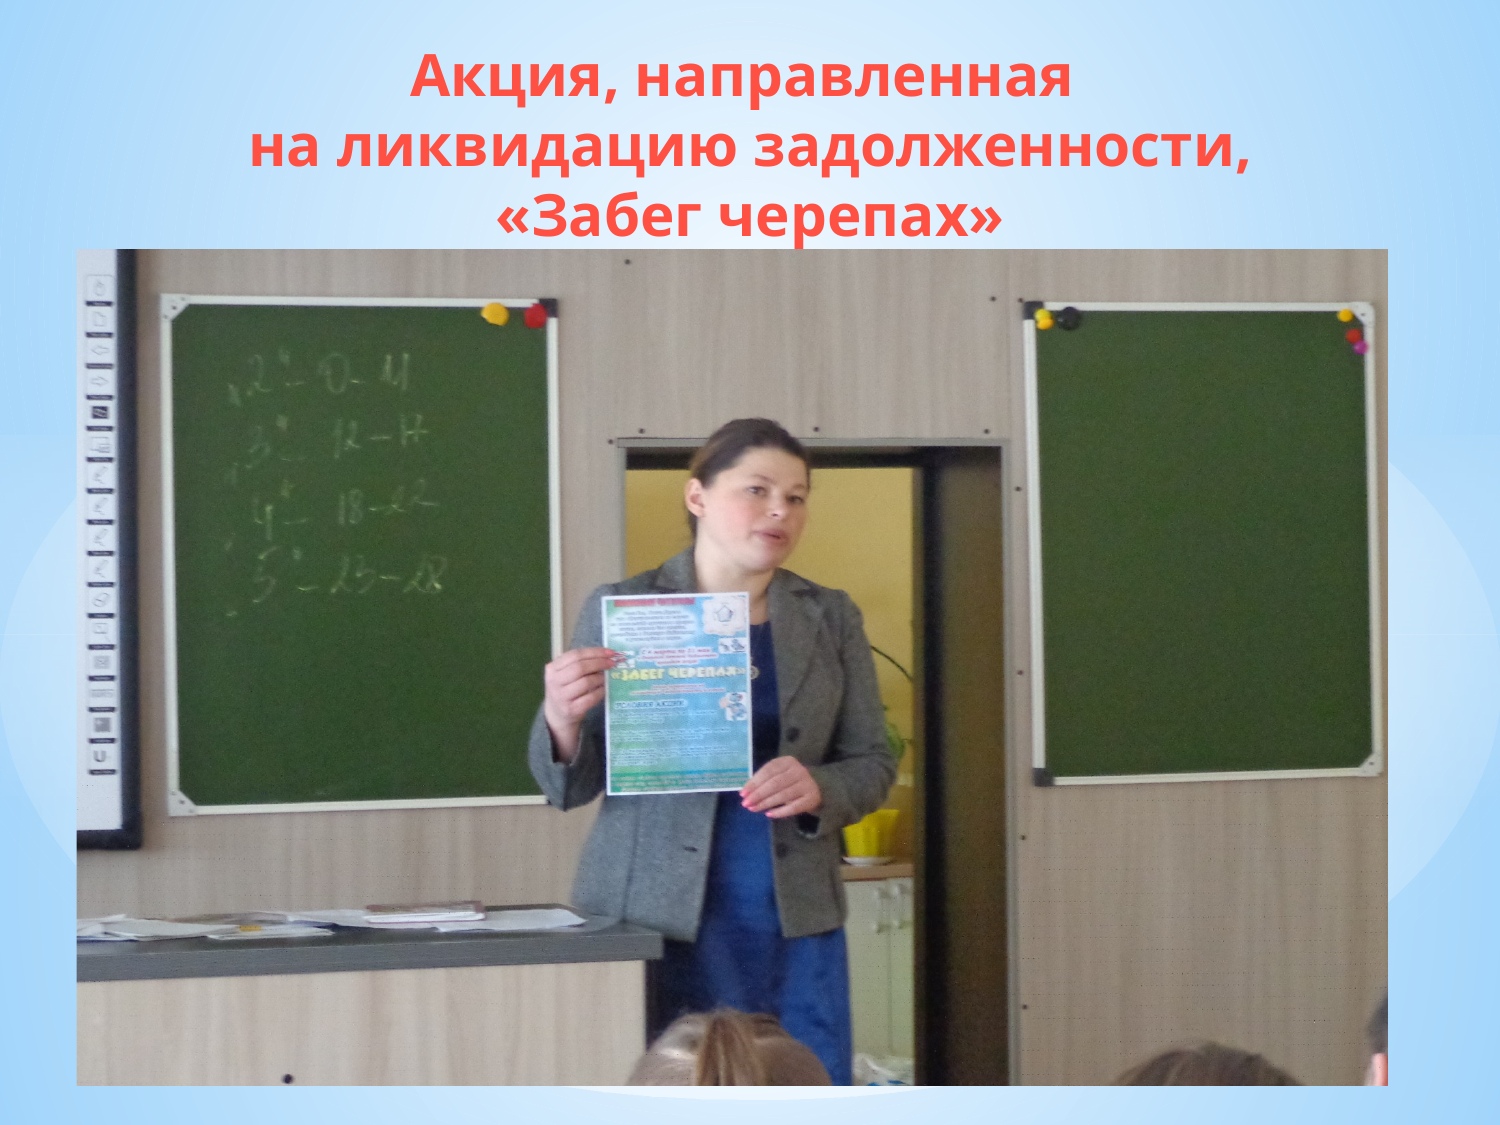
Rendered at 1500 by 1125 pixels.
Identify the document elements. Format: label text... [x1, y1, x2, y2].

picture [76, 249, 1389, 1086]
text_box Акция, направленная на ликвидацию задолженности, «Забег черепах» [233, 30, 1267, 247]
